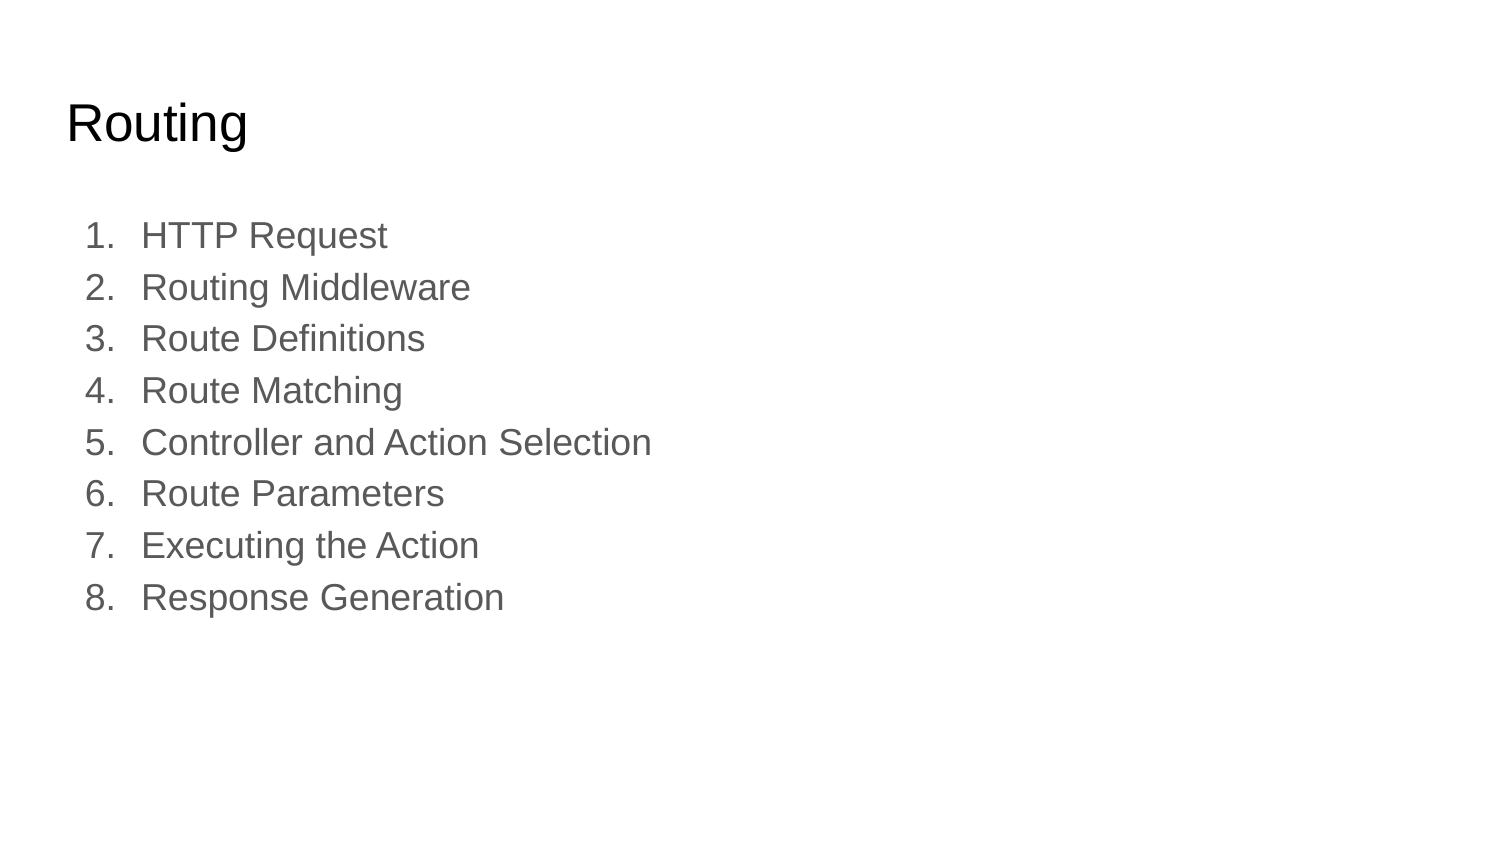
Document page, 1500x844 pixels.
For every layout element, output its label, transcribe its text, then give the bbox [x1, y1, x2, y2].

title Routing [51, 72, 1449, 167]
list HTTP Request Routing Middleware Route Definitions Route Matching Controller and Action Selection Route Parameters Executing the Action Response Generation [51, 189, 1449, 750]
